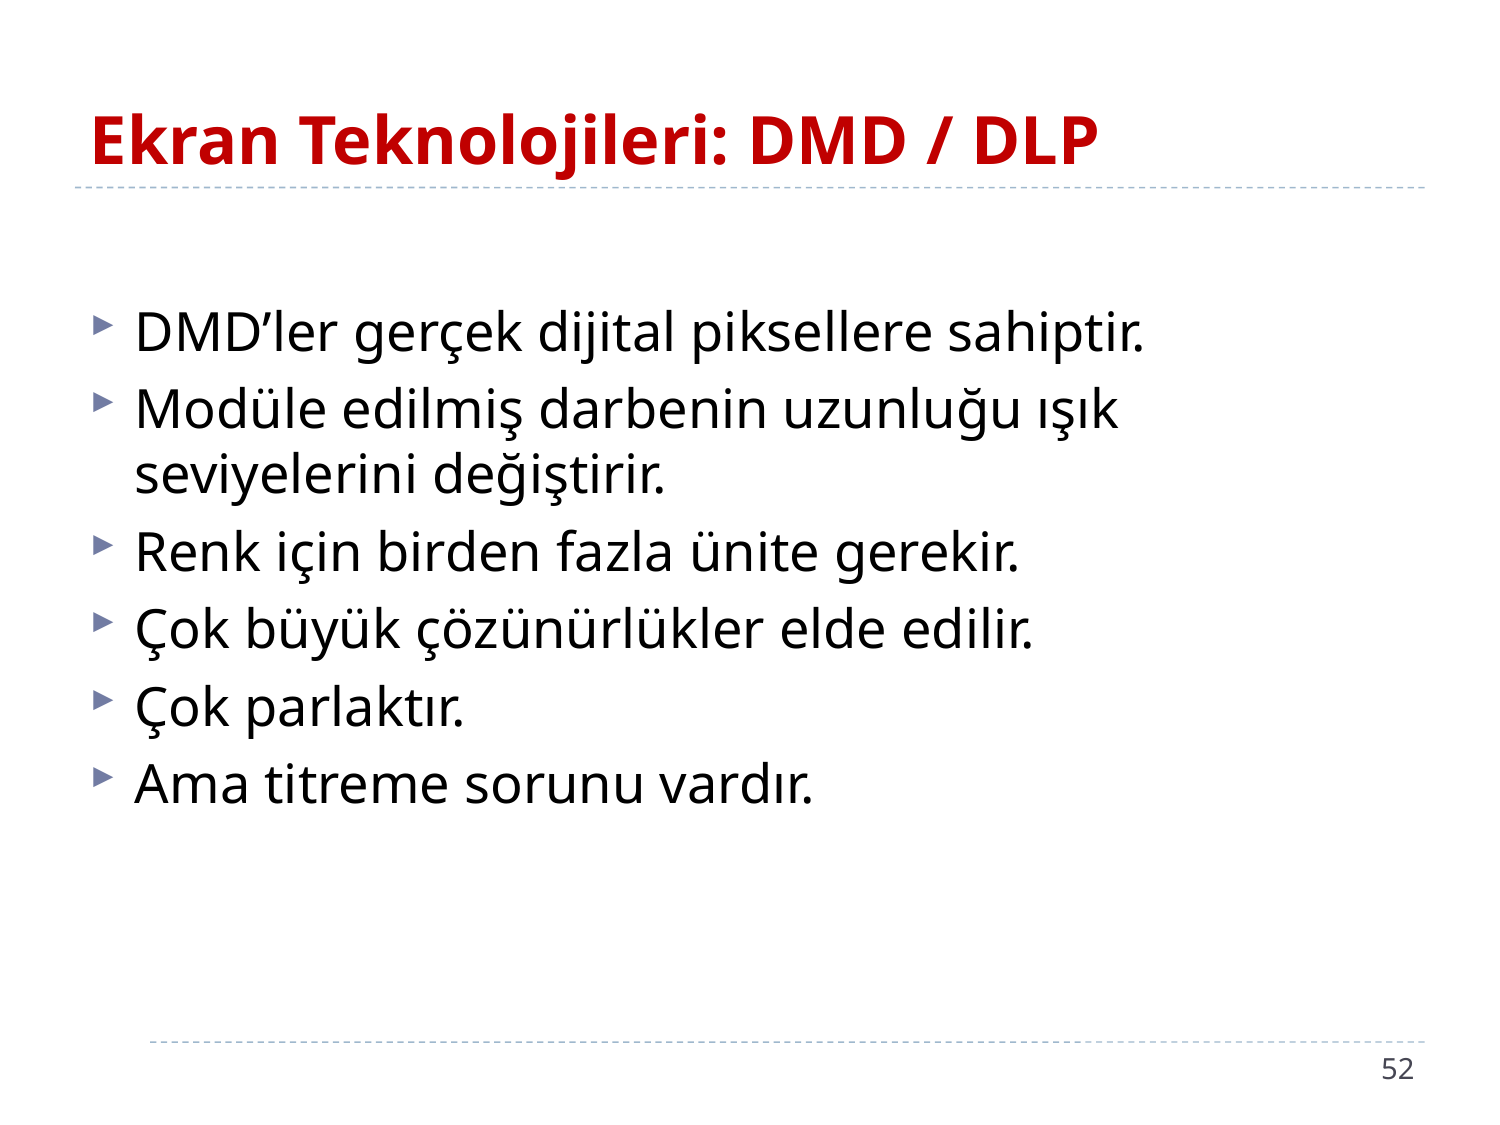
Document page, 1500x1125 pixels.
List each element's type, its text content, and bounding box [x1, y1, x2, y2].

title Ekran Teknolojileri: DMD / DLP [75, 37, 1400, 238]
list DMD’ler gerçek dijital piksellere sahiptir. Modüle edilmiş darbenin uzunluğu ışık seviyelerini değiştirir. Renk için birden fazla ünite gerekir. Çok büyük çözünürlükler elde edilir. Çok parlaktır. Ama titreme sorunu vardır. [75, 289, 1338, 1027]
slide_number 52 [1080, 1042, 1430, 1103]
